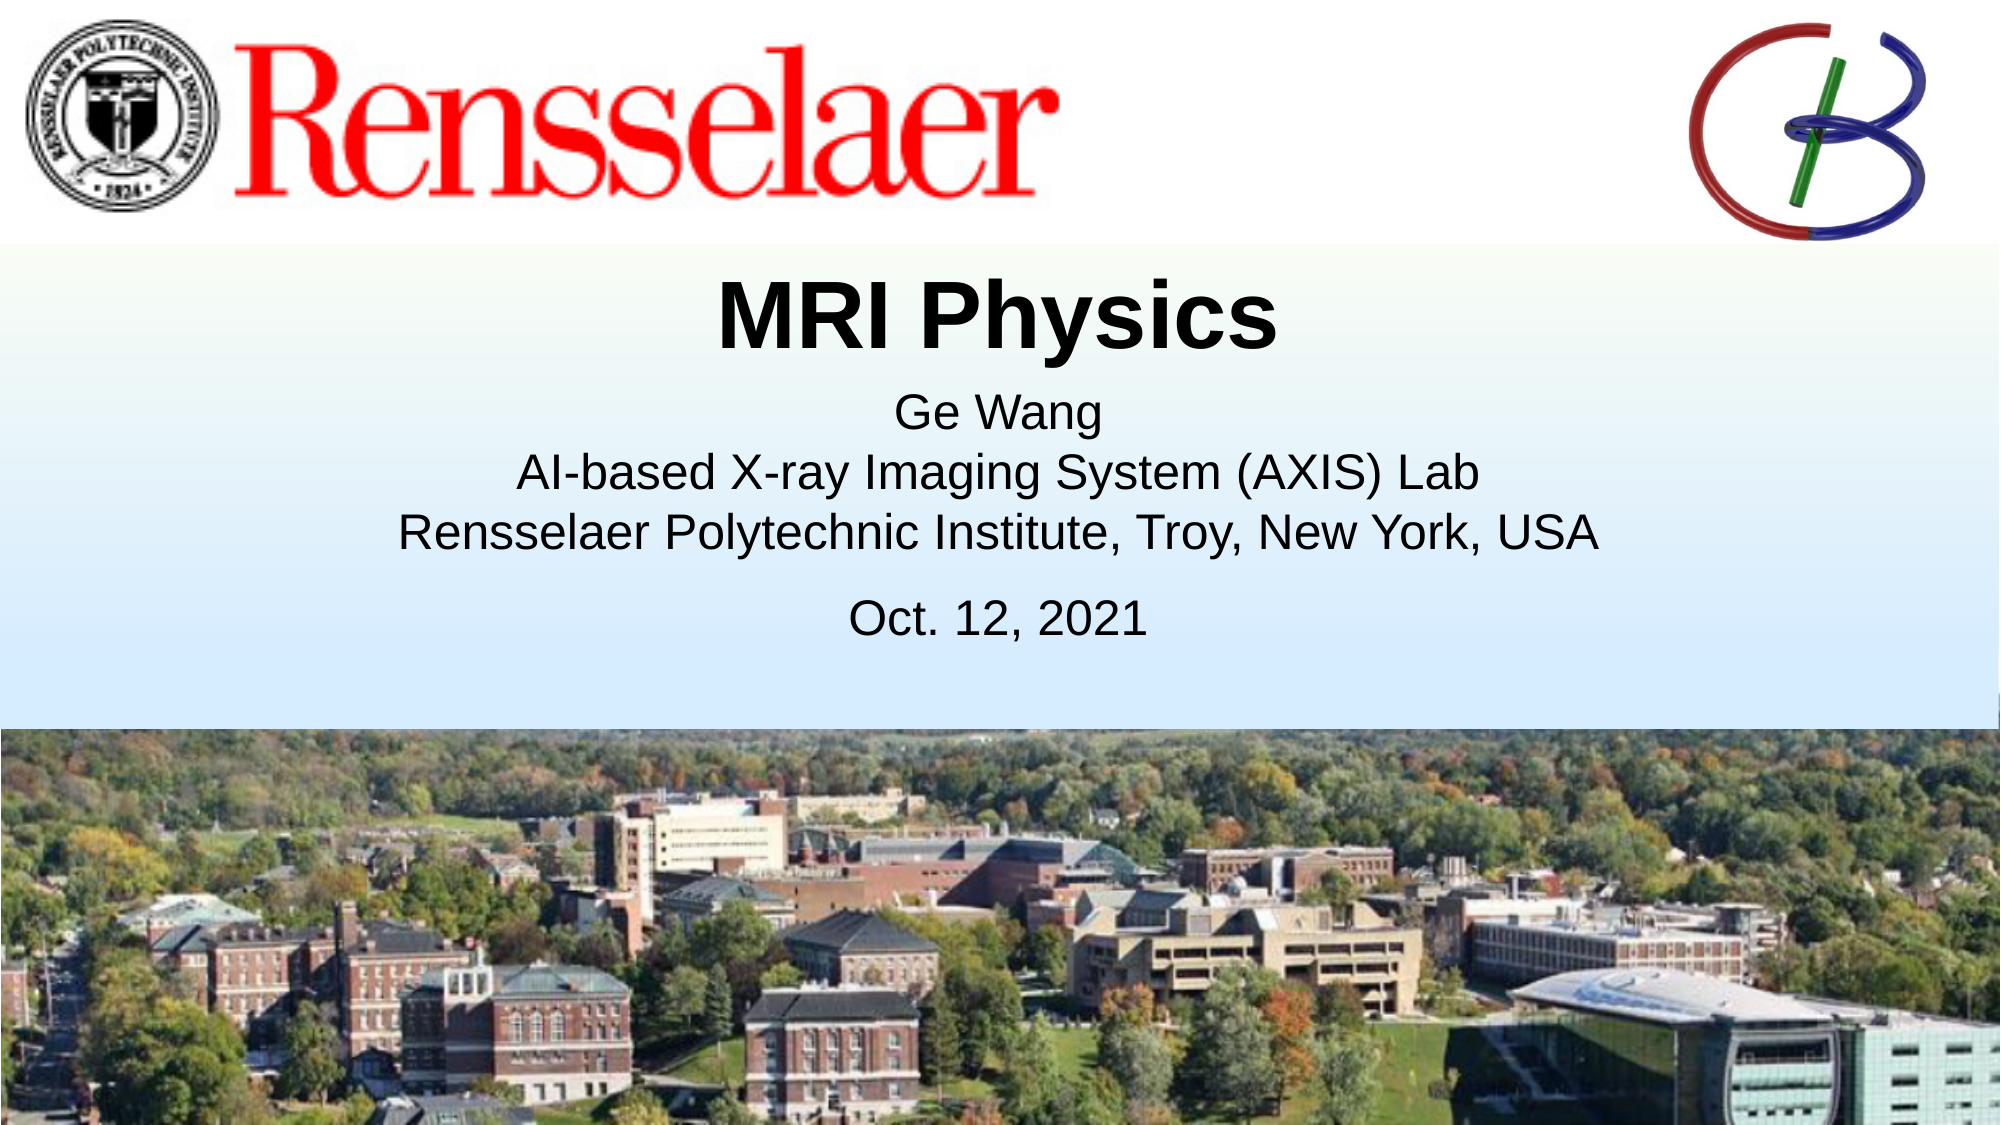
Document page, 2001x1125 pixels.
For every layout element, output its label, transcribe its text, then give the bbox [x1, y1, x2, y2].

text_box MRI Physics Ge Wang AI-based X-ray Imaging System (AXIS) Lab Rensselaer Polytechnic Institute, Troy, New York, USA Oct. 12, 2021 [0, 244, 1999, 653]
picture [24, 17, 1063, 216]
picture [0, 661, 2000, 1125]
picture [1686, 17, 1927, 246]
text_box [0, 0, 2000, 653]
